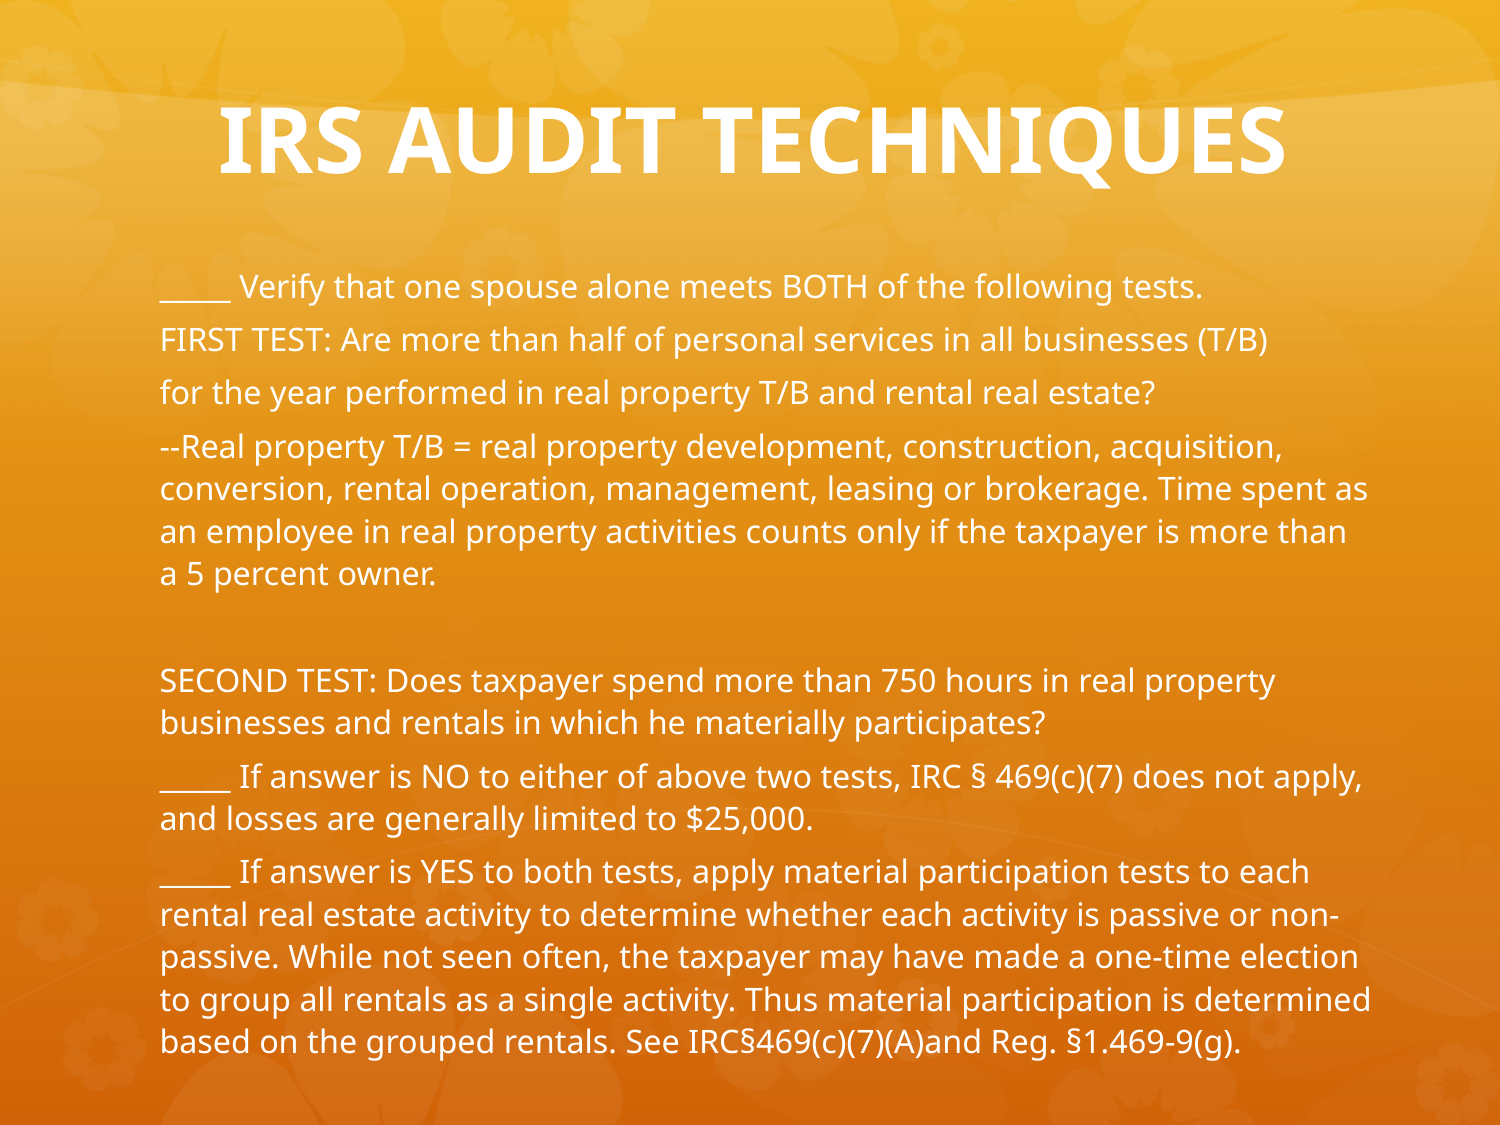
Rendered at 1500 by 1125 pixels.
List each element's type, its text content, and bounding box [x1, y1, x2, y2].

list _____ Verify that one spouse alone meets BOTH of the following tests. FIRST TEST: Are more than half of personal services in all businesses (T/B) for the year performed in real property T/B and rental real estate? --Real property T/B = real property development, construction, acquisition, conversion, rental operation, management, leasing or brokerage. Time spent as an employee in real property activities counts only if the taxpayer is more than a 5 percent owner. SECOND TEST: Does taxpayer spend more than 750 hours in real property businesses and rentals in which he materially participates? _____ If answer is NO to either of above two tests, IRC § 469(c)(7) does not apply, and losses are generally limited to $25,000. _____ If answer is YES to both tests, apply material participation tests to each rental real estate activity to determine whether each activity is passive or non-passive. While not seen often, the taxpayer may have made a one-time election to group all rentals as a single activity. Thus material participation is determined based on the grouped rentals. See IRC§469(c)(7)(A)and Reg. §1.469-9(g). [144, 254, 1389, 1075]
picture [0, 0, 1500, 1125]
title IRS AUDIT TECHNIQUES [132, 4, 1376, 203]
